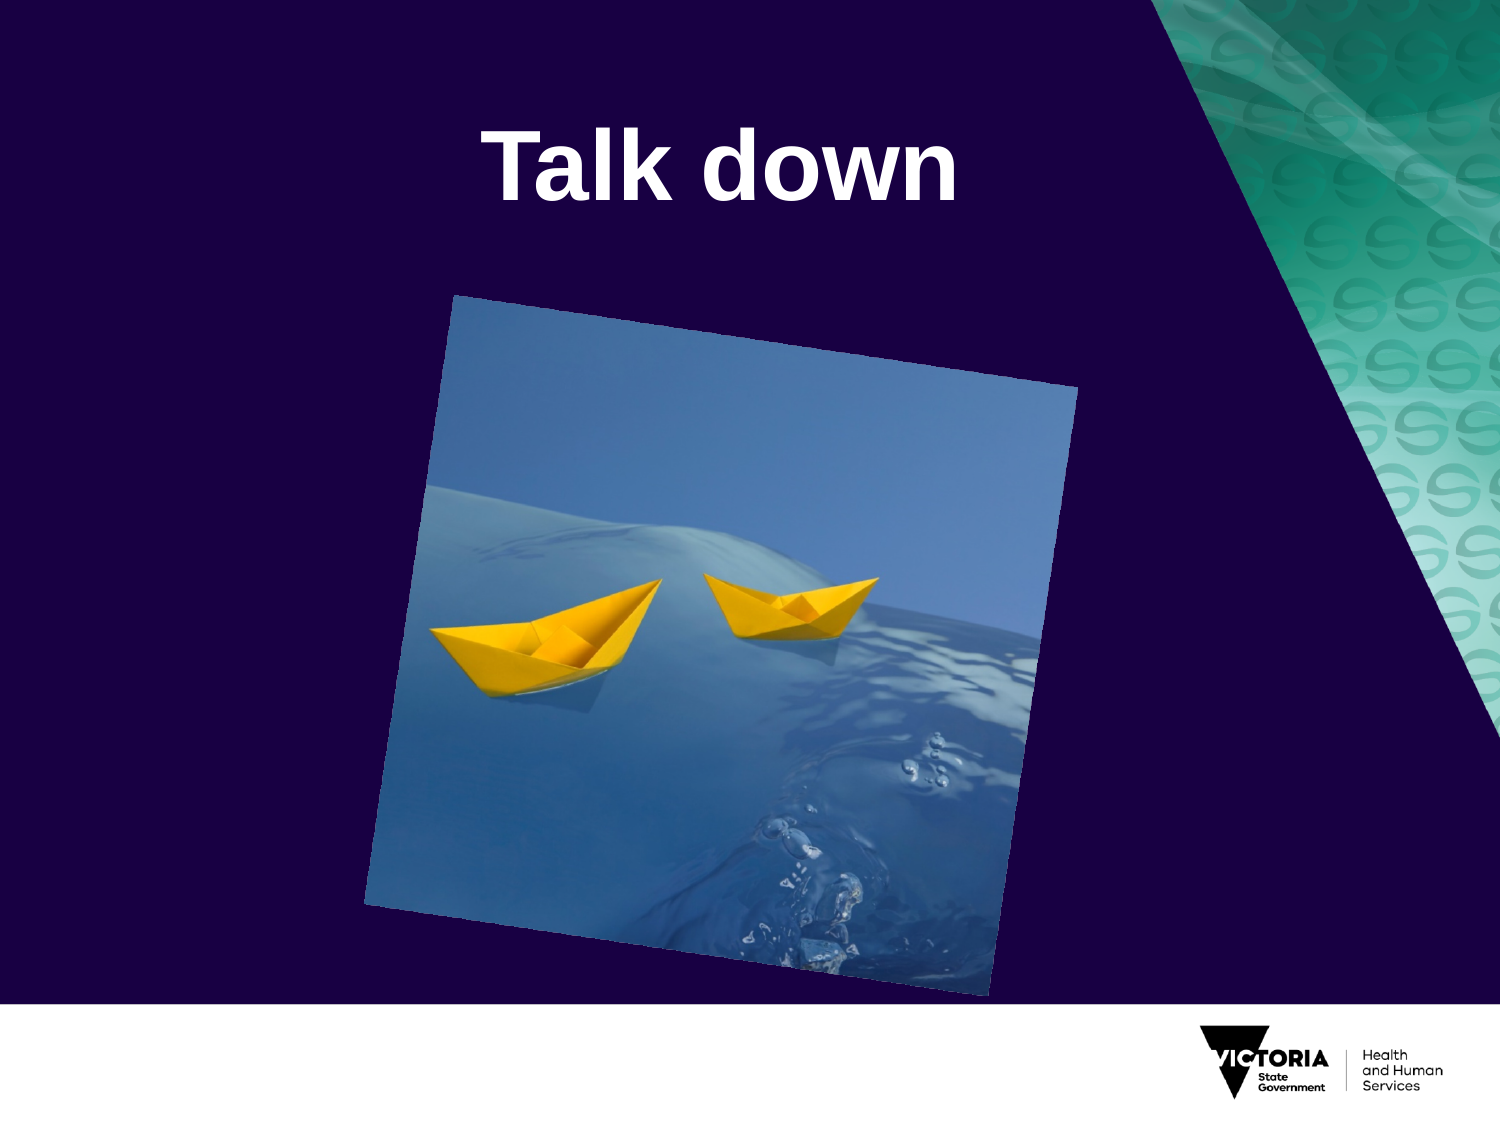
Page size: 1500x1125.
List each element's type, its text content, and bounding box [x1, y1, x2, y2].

text_box Talk down [335, 93, 1106, 262]
picture [0, 0, 1500, 1125]
